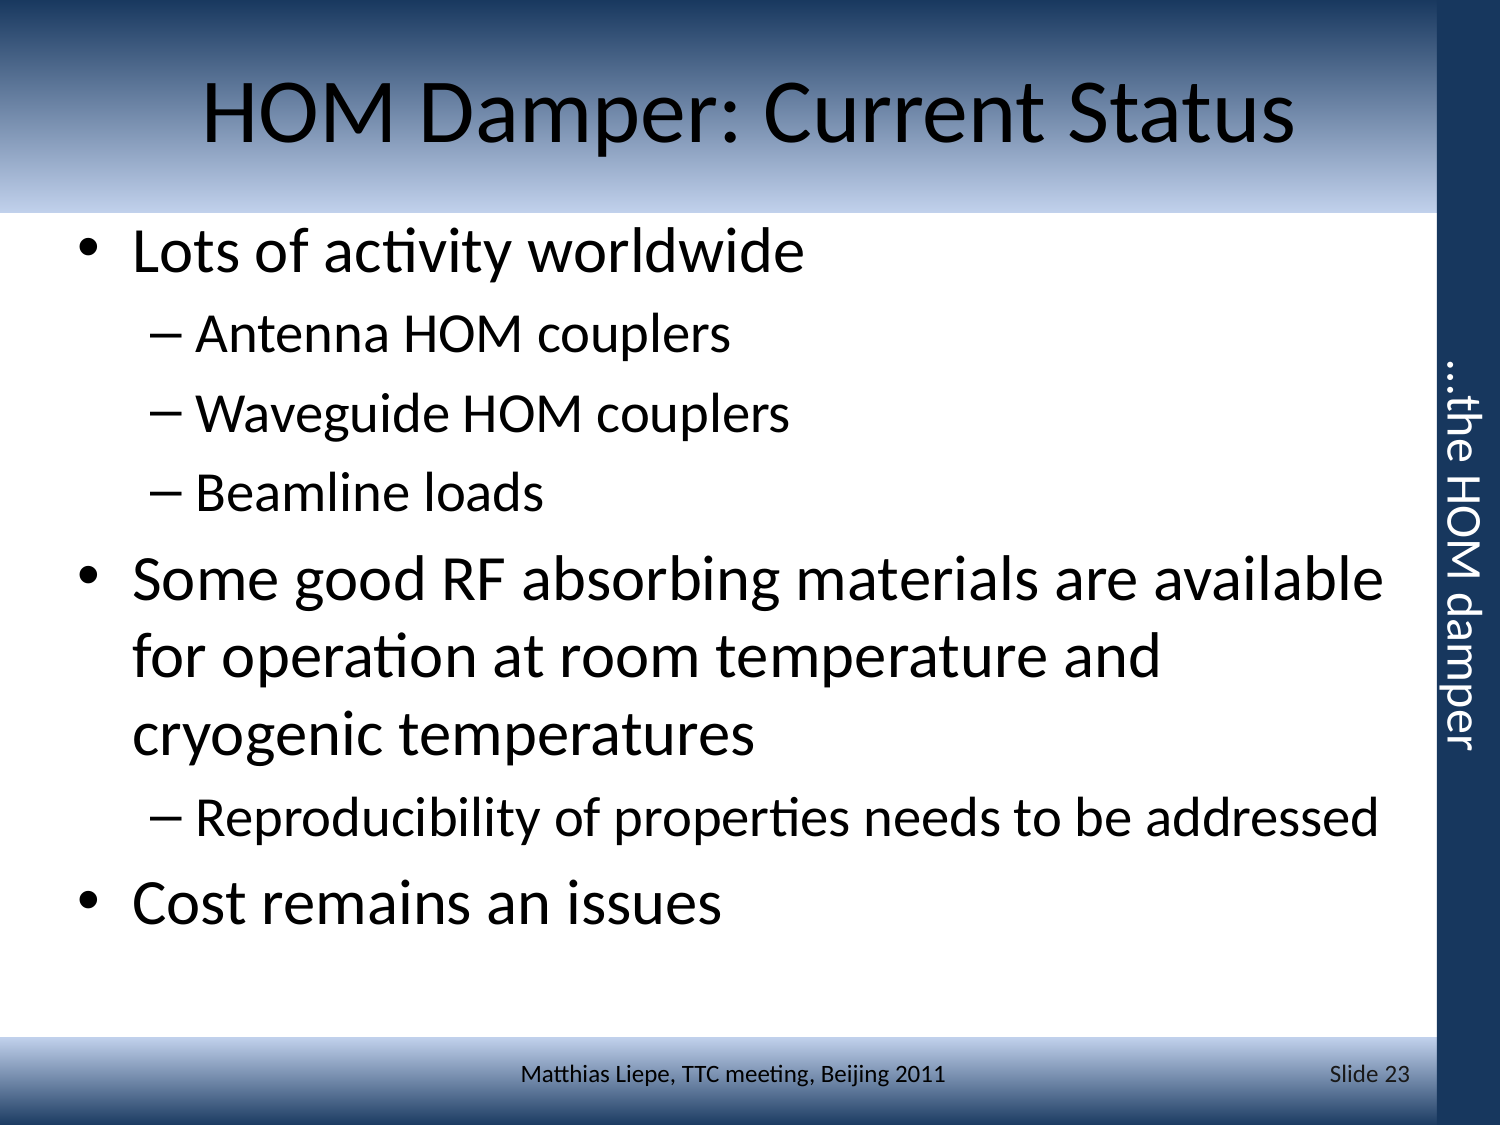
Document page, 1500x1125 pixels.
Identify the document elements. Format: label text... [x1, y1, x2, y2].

text_box …the HOM damper [1430, 12, 1500, 1100]
title HOM Damper: Current Status [75, 12, 1425, 200]
slide_number Slide 23 [1074, 1042, 1425, 1103]
list Lots of activity worldwide Antenna HOM couplers Waveguide HOM couplers Beamline loads Some good RF absorbing materials are available for operation at room temperature and cryogenic temperatures Reproducibility of properties needs to be addressed Cost remains an issues [62, 200, 1413, 1000]
footer Matthias Liepe, TTC meeting, Beijing 2011 [252, 1050, 1216, 1110]
